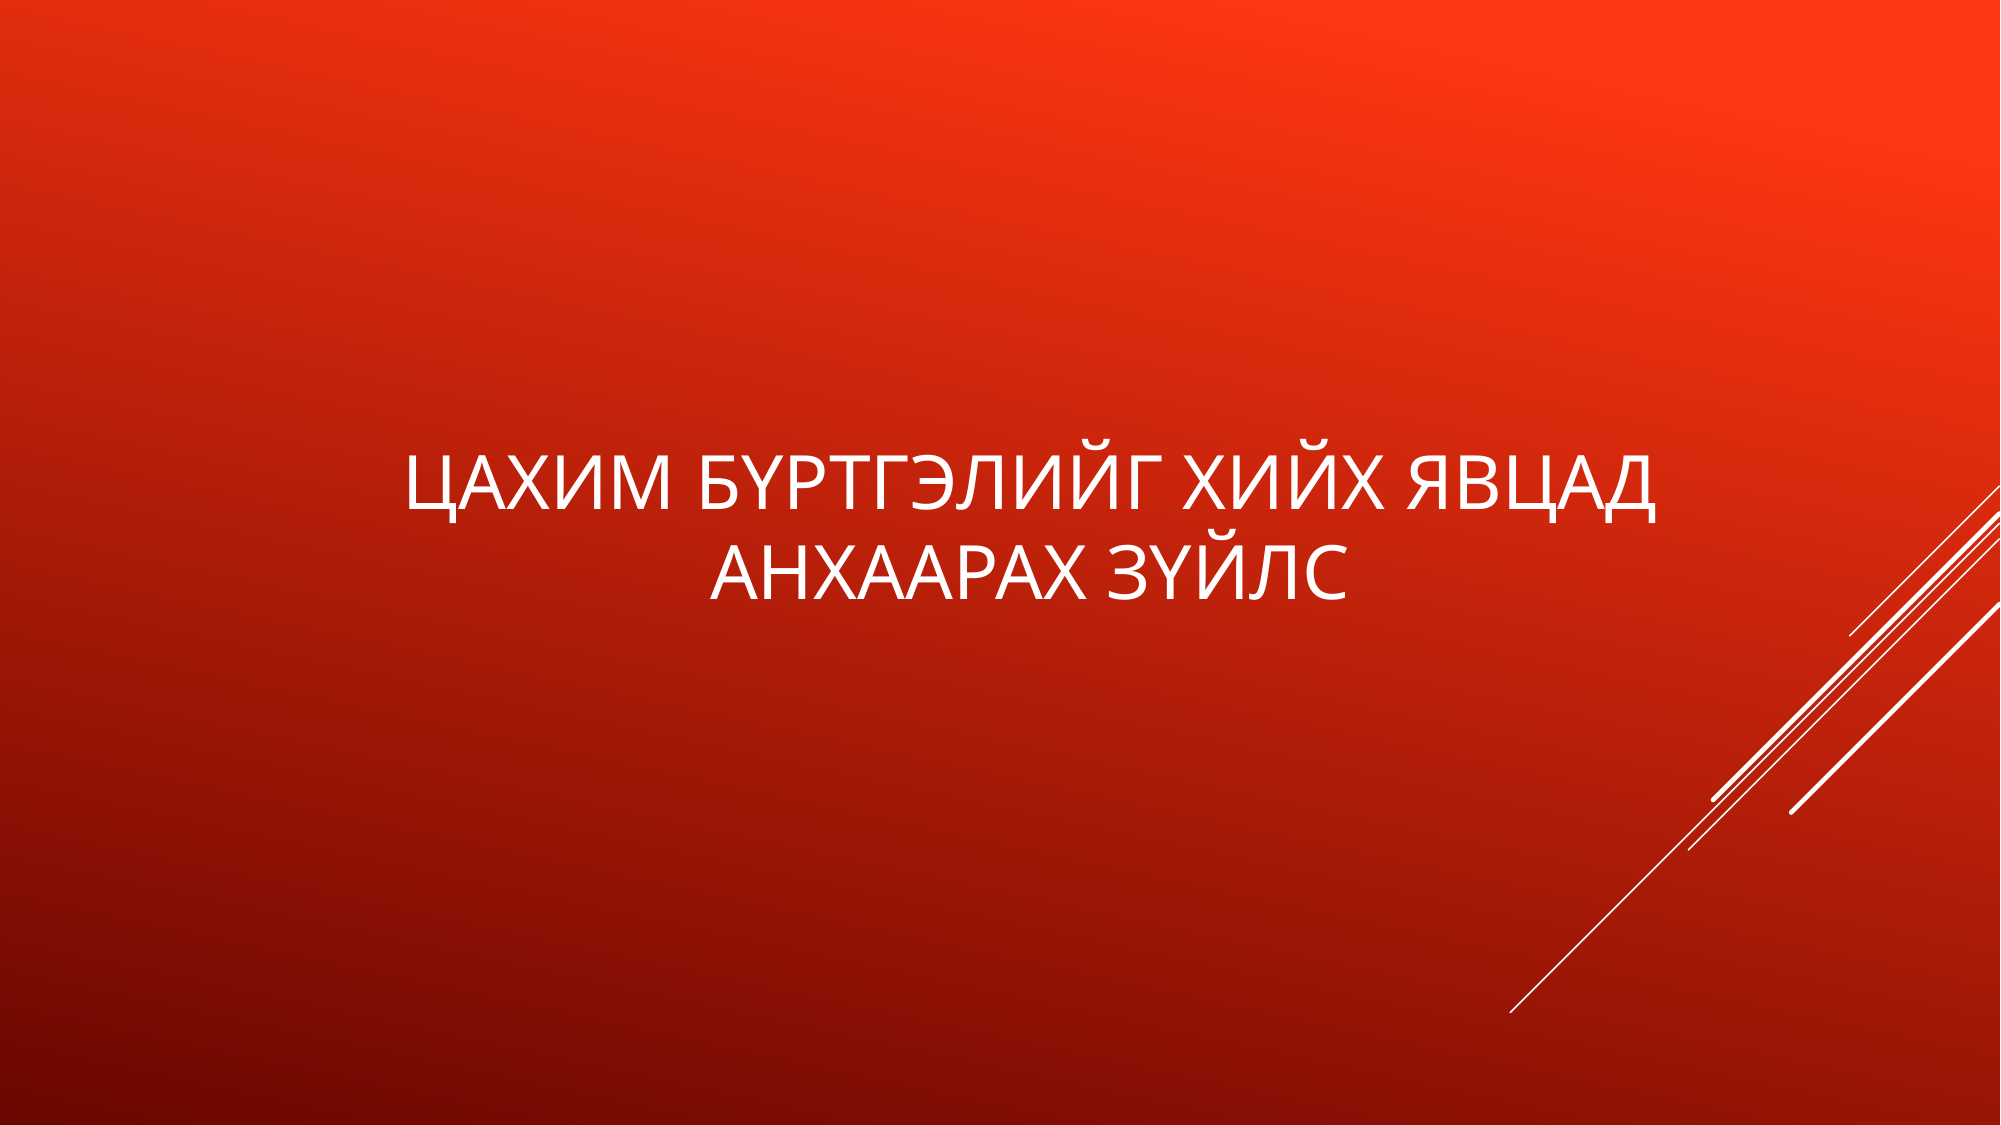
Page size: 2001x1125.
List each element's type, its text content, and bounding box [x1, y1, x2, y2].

title Цахим бүртгэлийг хийх явцад анхаарах зүйлс [330, 400, 1731, 649]
